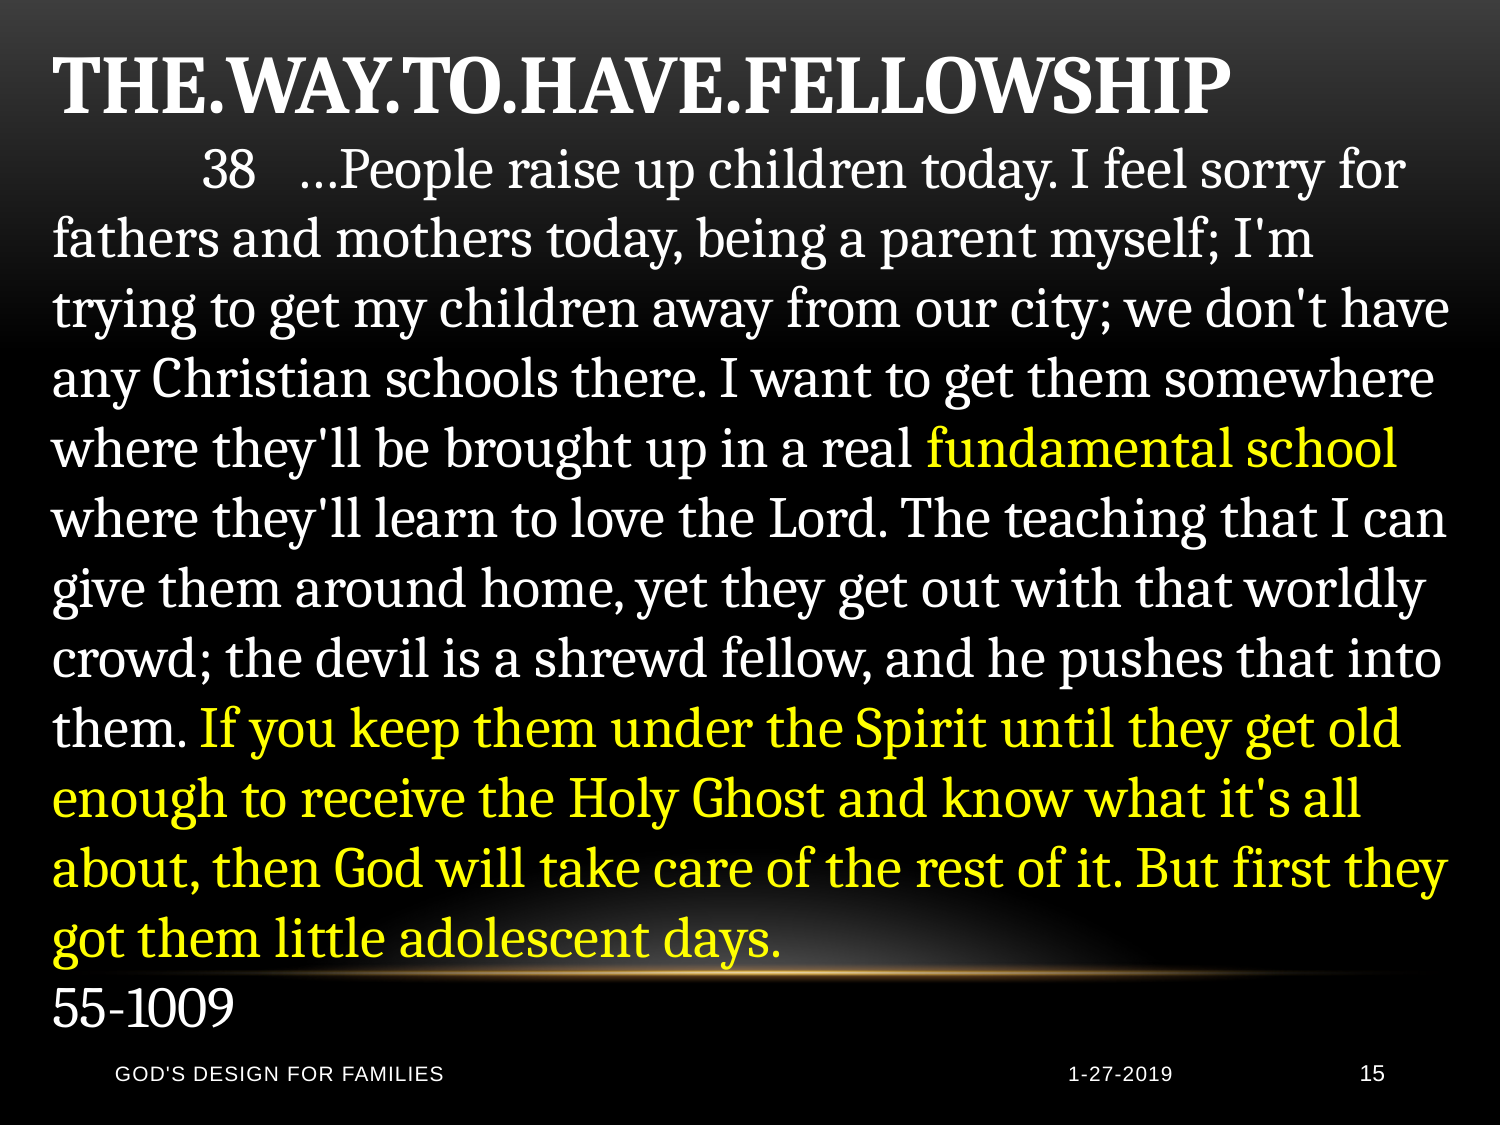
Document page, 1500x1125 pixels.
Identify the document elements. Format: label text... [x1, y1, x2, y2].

text_box THE.WAY.TO.HAVE.FELLOWSHIP 38 …People raise up children today. I feel sorry for fathers and mothers today, being a parent myself; I'm trying to get my children away from our city; we don't have any Christian schools there. I want to get them somewhere where they'll be brought up in a real fundamental school where they'll learn to love the Lord. The teaching that I can give them around home, yet they get out with that worldly crowd; the devil is a shrewd fellow, and he pushes that into them. If you keep them under the Spirit until they get old enough to receive the Holy Ghost and know what it's all about, then God will take care of the rest of it. But first they got them little adolescent days. 55-1009 [37, 22, 1475, 1047]
footer God's Design for Families [99, 1047, 575, 1103]
slide_number 15 [1237, 1047, 1400, 1103]
picture [0, 0, 1500, 1125]
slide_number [937, 1047, 1188, 1103]
